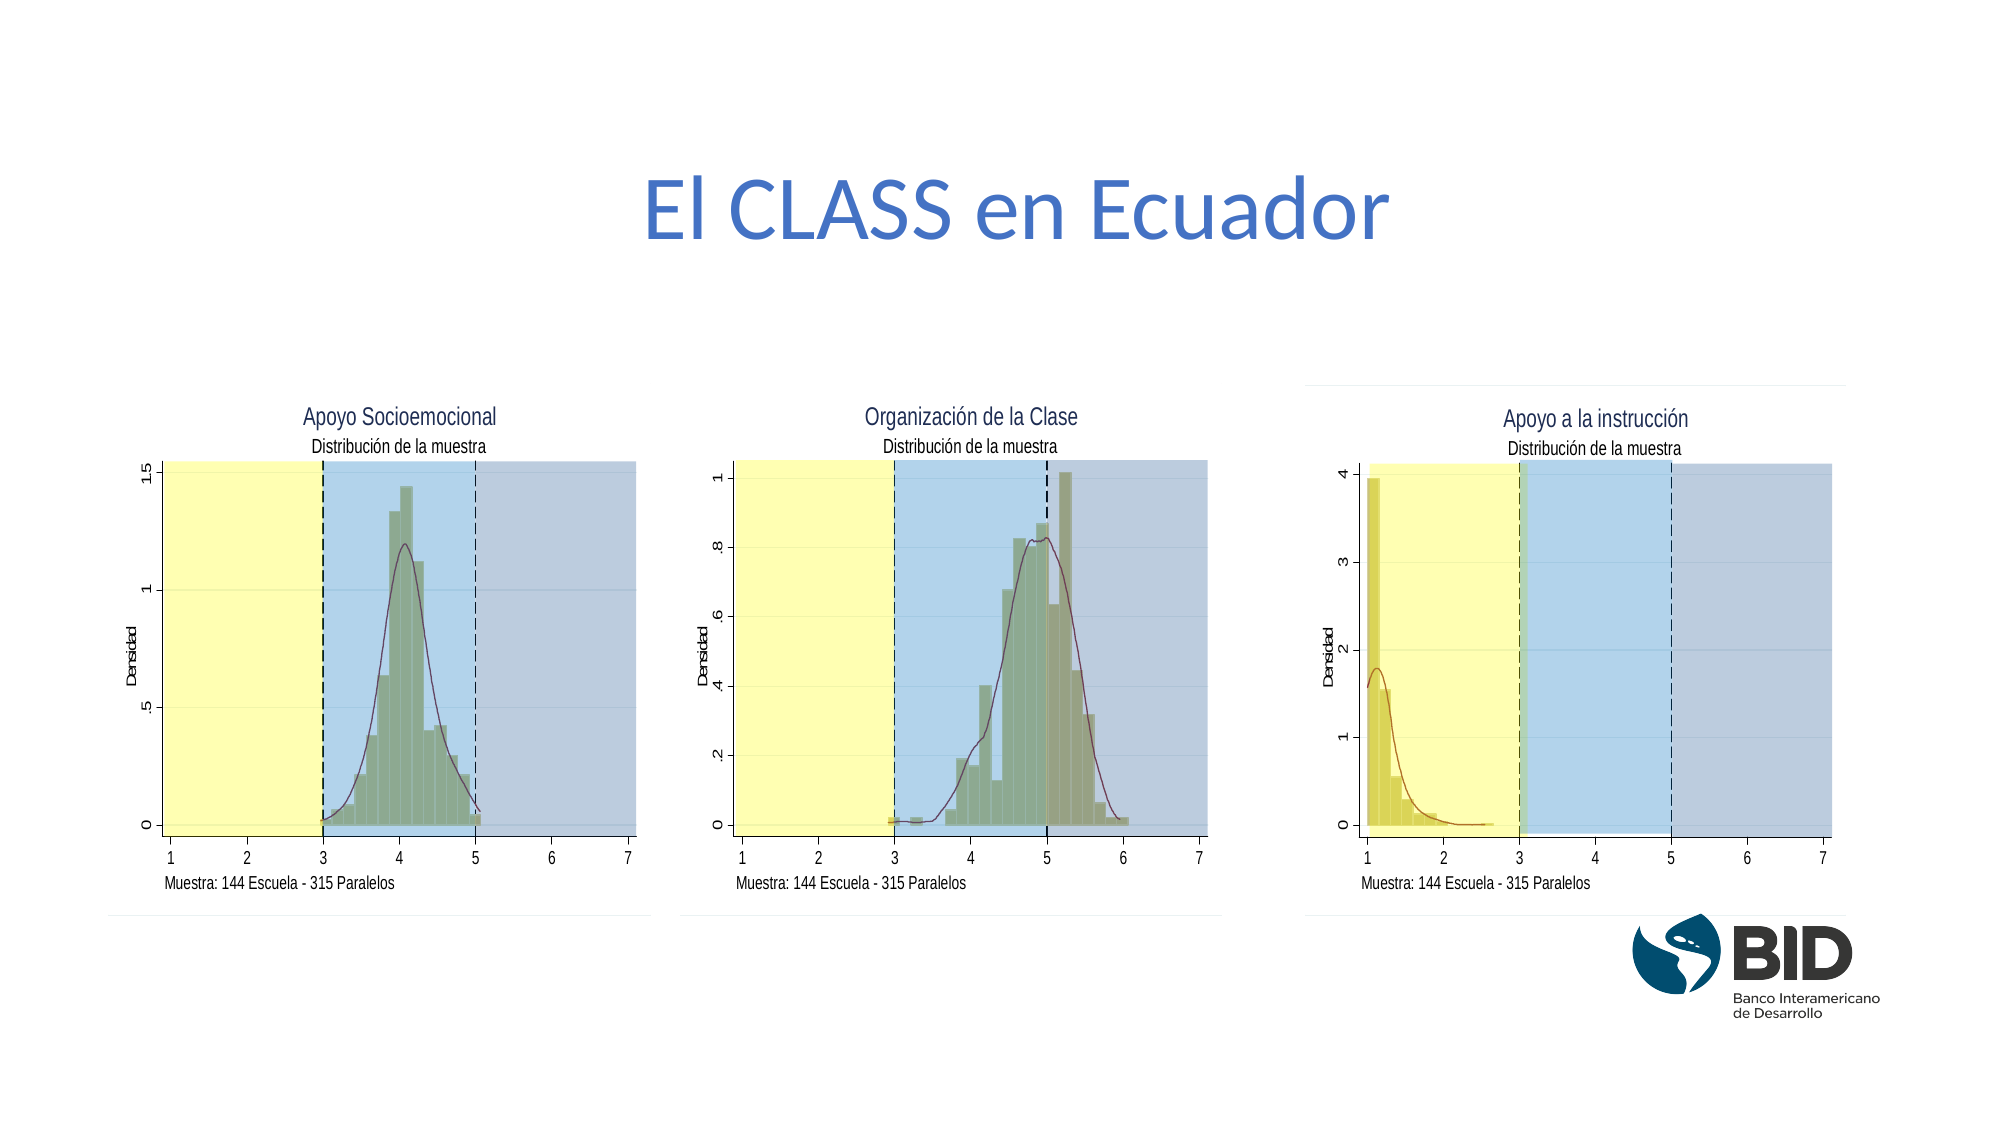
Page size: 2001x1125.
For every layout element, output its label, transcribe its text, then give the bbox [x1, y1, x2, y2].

picture [1610, 889, 1911, 1053]
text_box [103, 376, 1227, 922]
text_box El CLASS en Ecuador [358, 179, 1675, 361]
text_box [1300, 379, 1850, 922]
